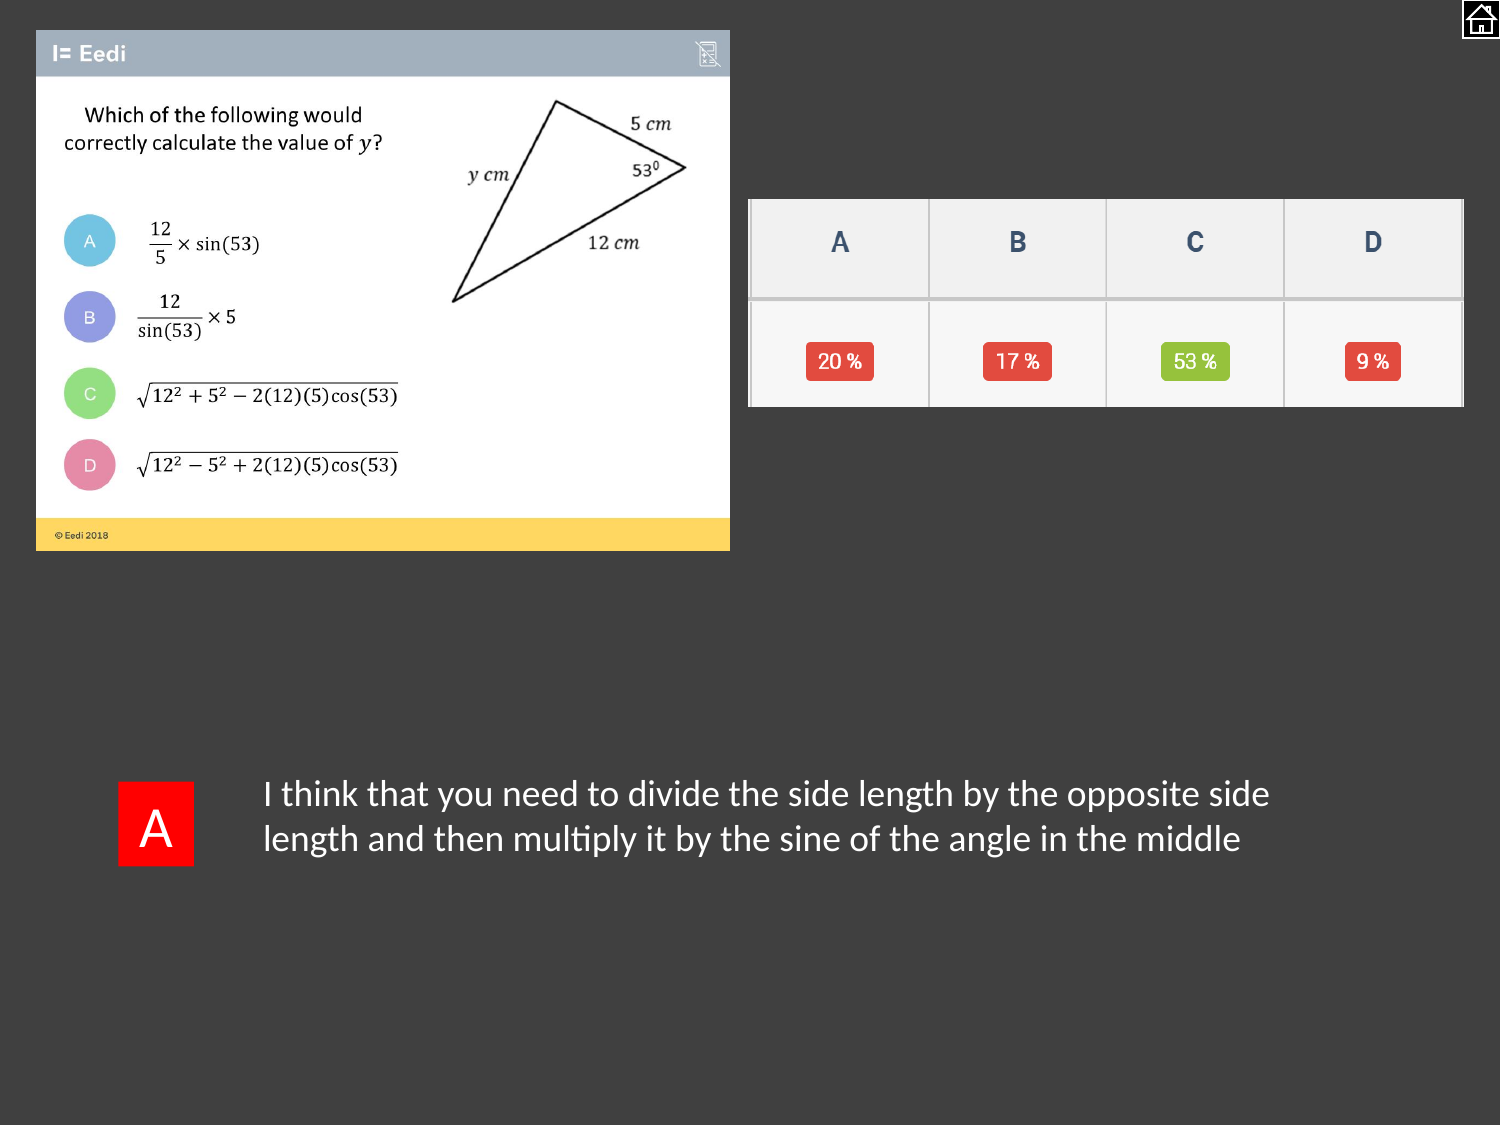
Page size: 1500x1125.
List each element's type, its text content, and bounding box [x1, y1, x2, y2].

text_box I think that you need to divide the side length by the opposite side length and then multiply it by the sine of the angle in the middle [248, 761, 1382, 867]
picture [36, 30, 730, 551]
picture [748, 199, 1464, 407]
text_box A [118, 781, 194, 867]
